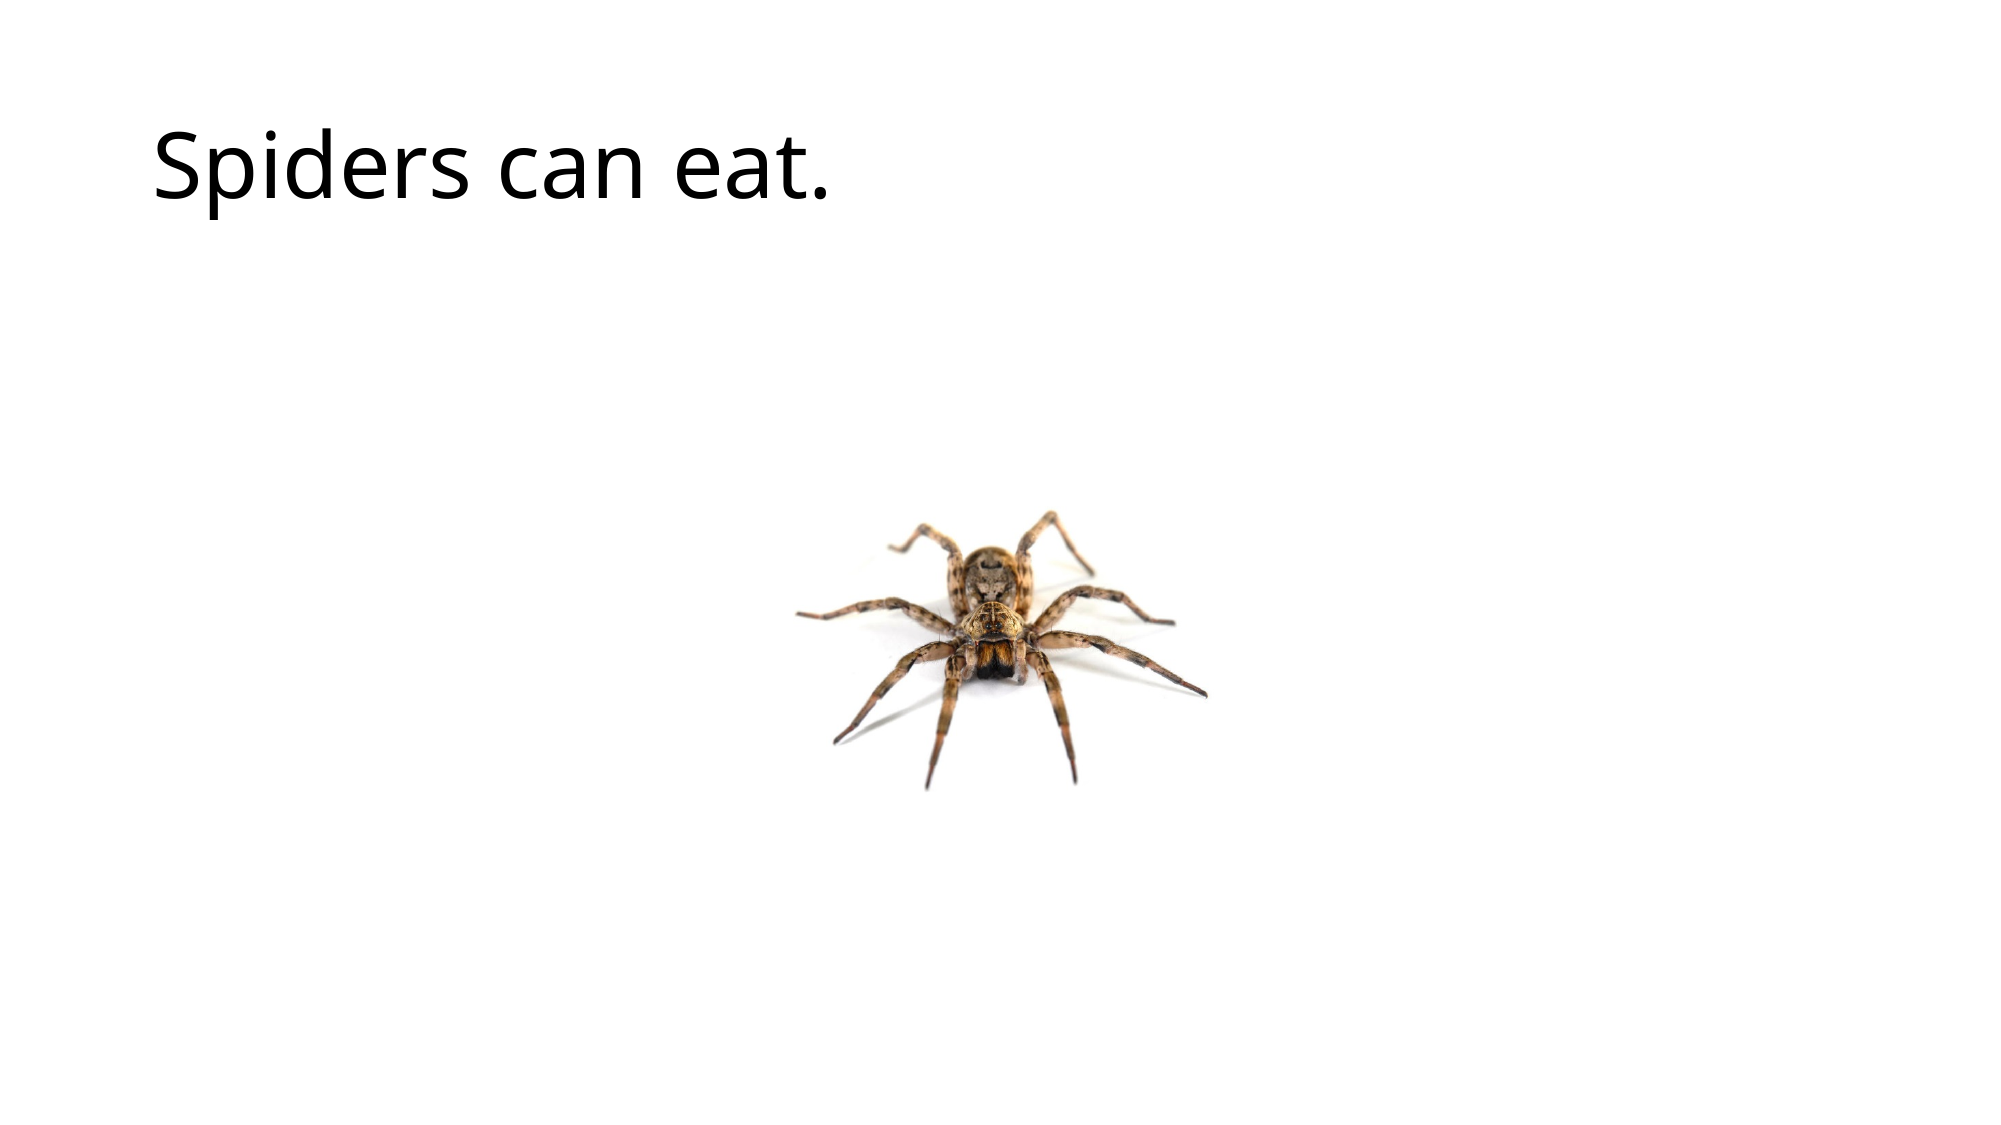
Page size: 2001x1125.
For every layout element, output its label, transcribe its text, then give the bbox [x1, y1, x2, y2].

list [782, 506, 1218, 807]
title Spiders can eat. [137, 59, 1863, 278]
